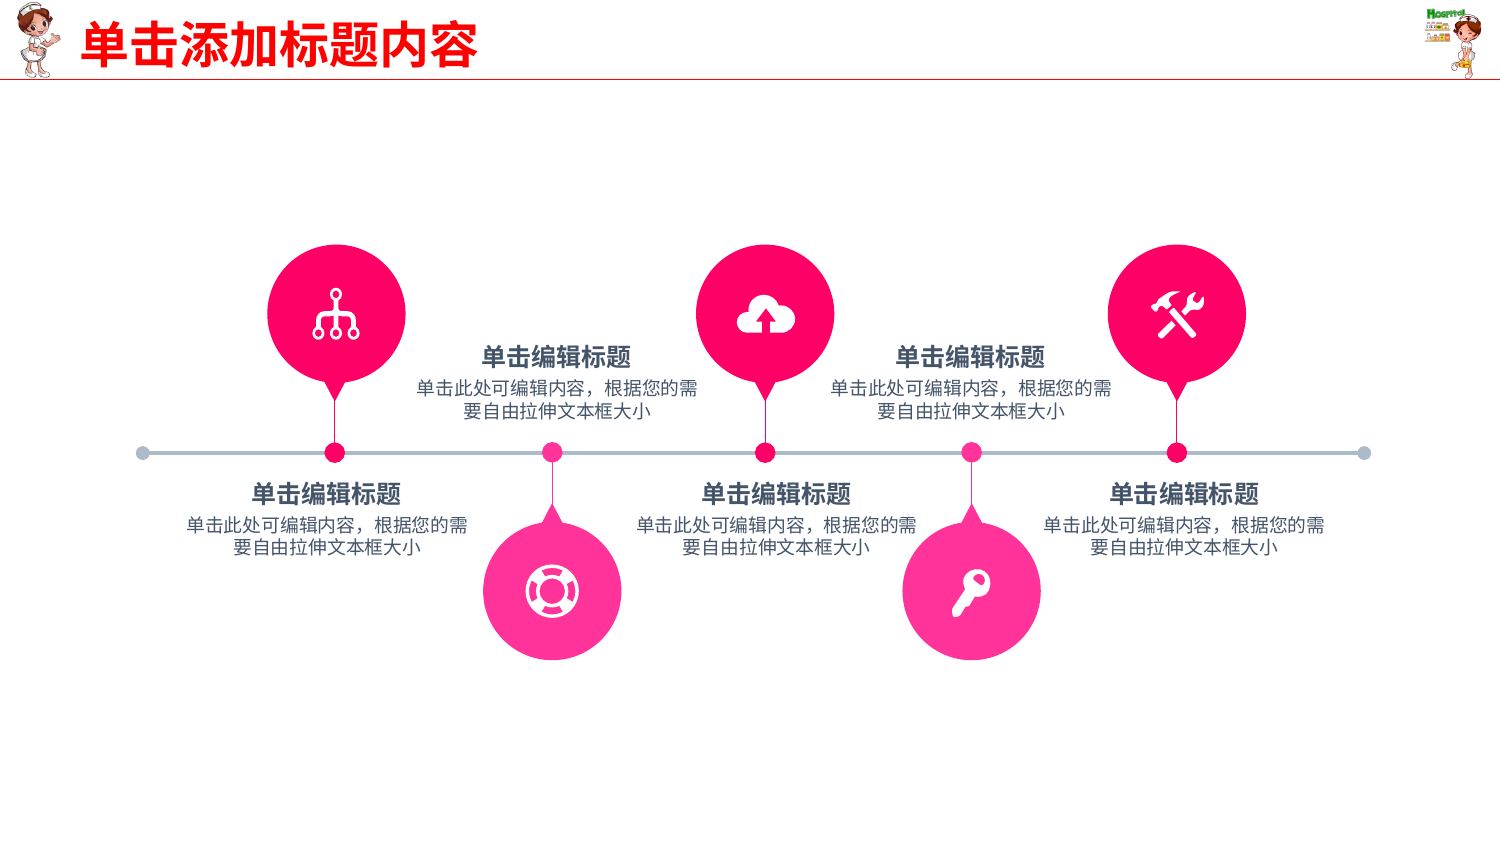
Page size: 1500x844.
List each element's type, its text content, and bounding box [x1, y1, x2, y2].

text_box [412, 341, 701, 423]
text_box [182, 478, 471, 560]
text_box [482, 451, 622, 661]
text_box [267, 244, 406, 453]
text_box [826, 341, 1115, 423]
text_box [695, 244, 835, 453]
picture [1423, 0, 1483, 90]
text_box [632, 478, 921, 560]
text_box 单击添加标题内容 [64, 6, 657, 81]
picture [5, 0, 83, 80]
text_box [902, 451, 1041, 661]
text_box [1107, 244, 1247, 453]
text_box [1040, 478, 1329, 560]
